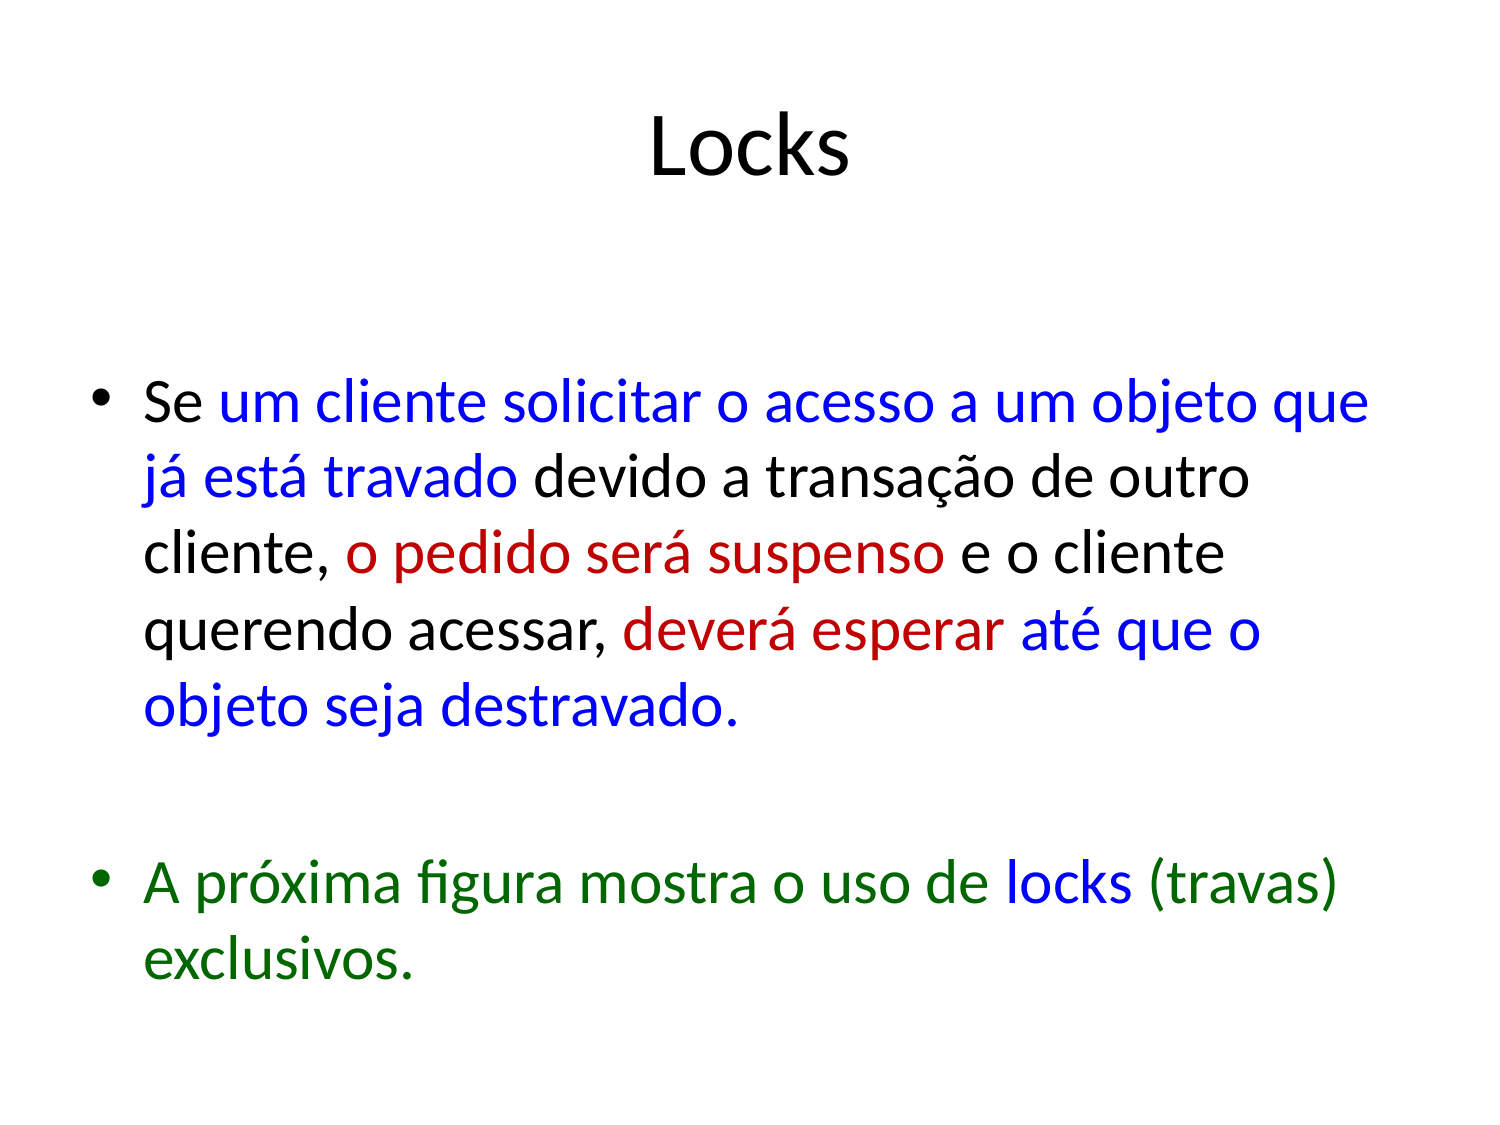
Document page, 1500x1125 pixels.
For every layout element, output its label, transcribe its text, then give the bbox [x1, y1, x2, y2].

list Se um cliente solicitar o acesso a um objeto que já está travado devido a transação de outro cliente, o pedido será suspenso e o cliente querendo acessar, deverá esperar até que o objeto seja destravado. A próxima figura mostra o uso de locks (travas) exclusivos. [75, 262, 1425, 1005]
title Locks [75, 45, 1425, 233]
